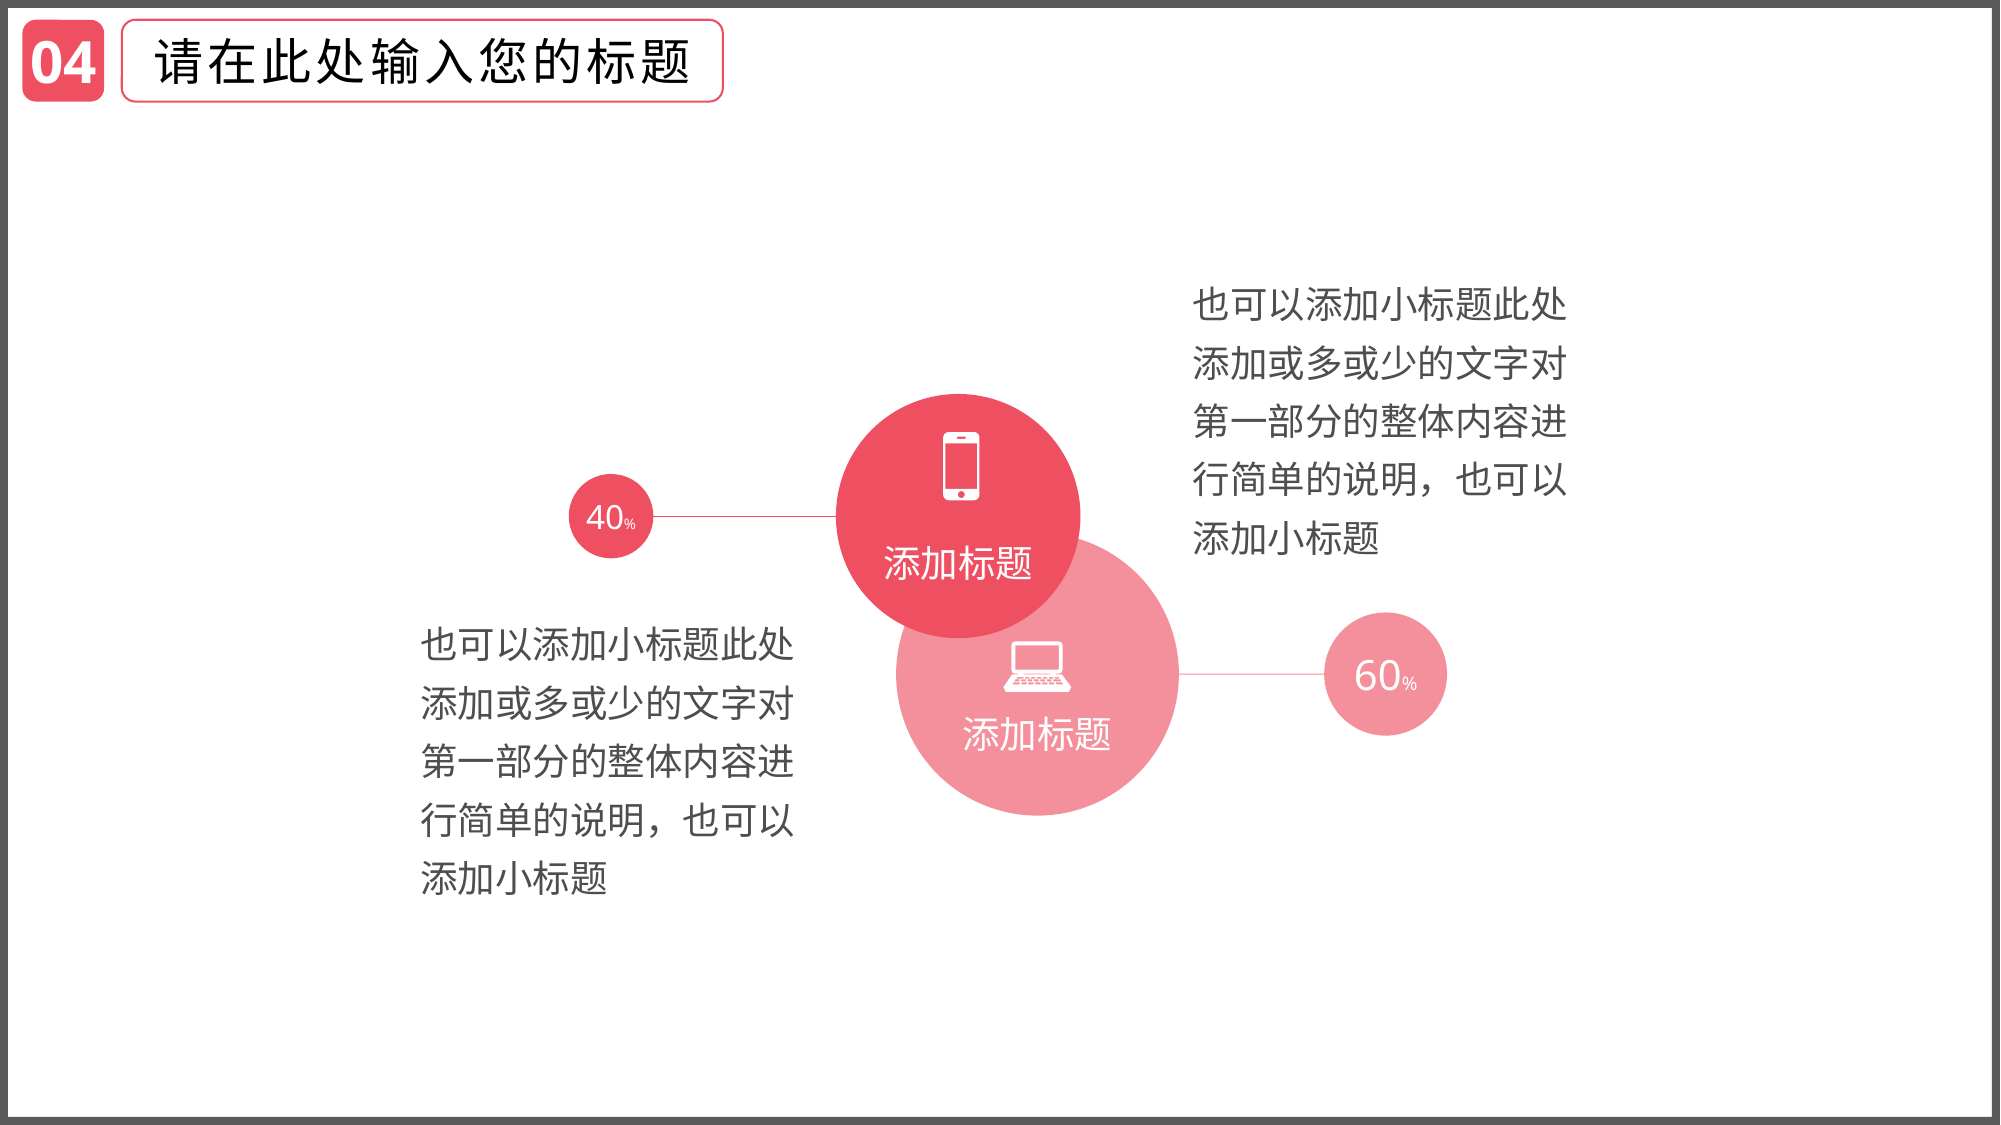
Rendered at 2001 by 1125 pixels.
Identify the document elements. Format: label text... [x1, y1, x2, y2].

text_box 添加标题 [834, 392, 1082, 640]
text_box [0, 0, 2000, 1125]
text_box [1003, 641, 1072, 692]
text_box 60% [1323, 611, 1449, 737]
text_box 也可以添加小标题此处添加或多或少的文字对第一部分的整体内容进行简单的说明，也可以添加小标题 [1178, 201, 1595, 568]
text_box 添加标题 [895, 538, 1180, 817]
text_box 也可以添加小标题此处添加或多或少的文字对第一部分的整体内容进行简单的说明，也可以添加小标题 [405, 600, 812, 956]
text_box 04 [21, 18, 106, 103]
text_box [943, 432, 980, 501]
text_box 请在此处输入您的标题 [120, 18, 724, 103]
text_box 40% [567, 472, 655, 560]
